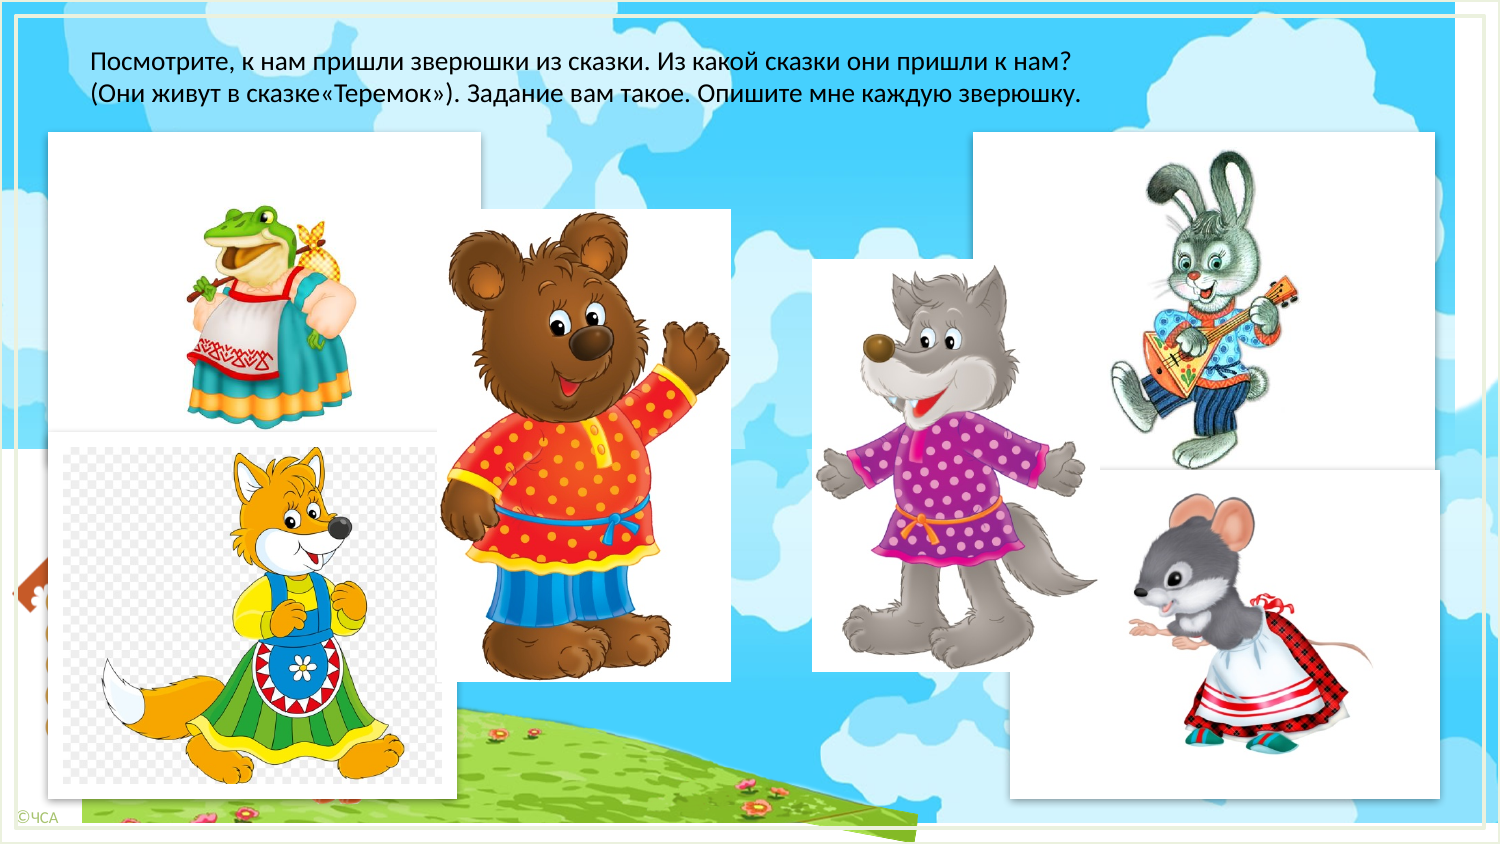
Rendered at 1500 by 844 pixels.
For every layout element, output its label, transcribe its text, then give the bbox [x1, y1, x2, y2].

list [987, 146, 1422, 473]
picture [2, 2, 1498, 842]
title Посмотрите, к нам пришли зверюшки из сказки. Из какой сказки они пришли к нам? (Они живут в сказке«Теремок»). Задание вам такое. Опишите мне каждую зверюшку. [75, 34, 1425, 175]
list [1024, 484, 1426, 785]
